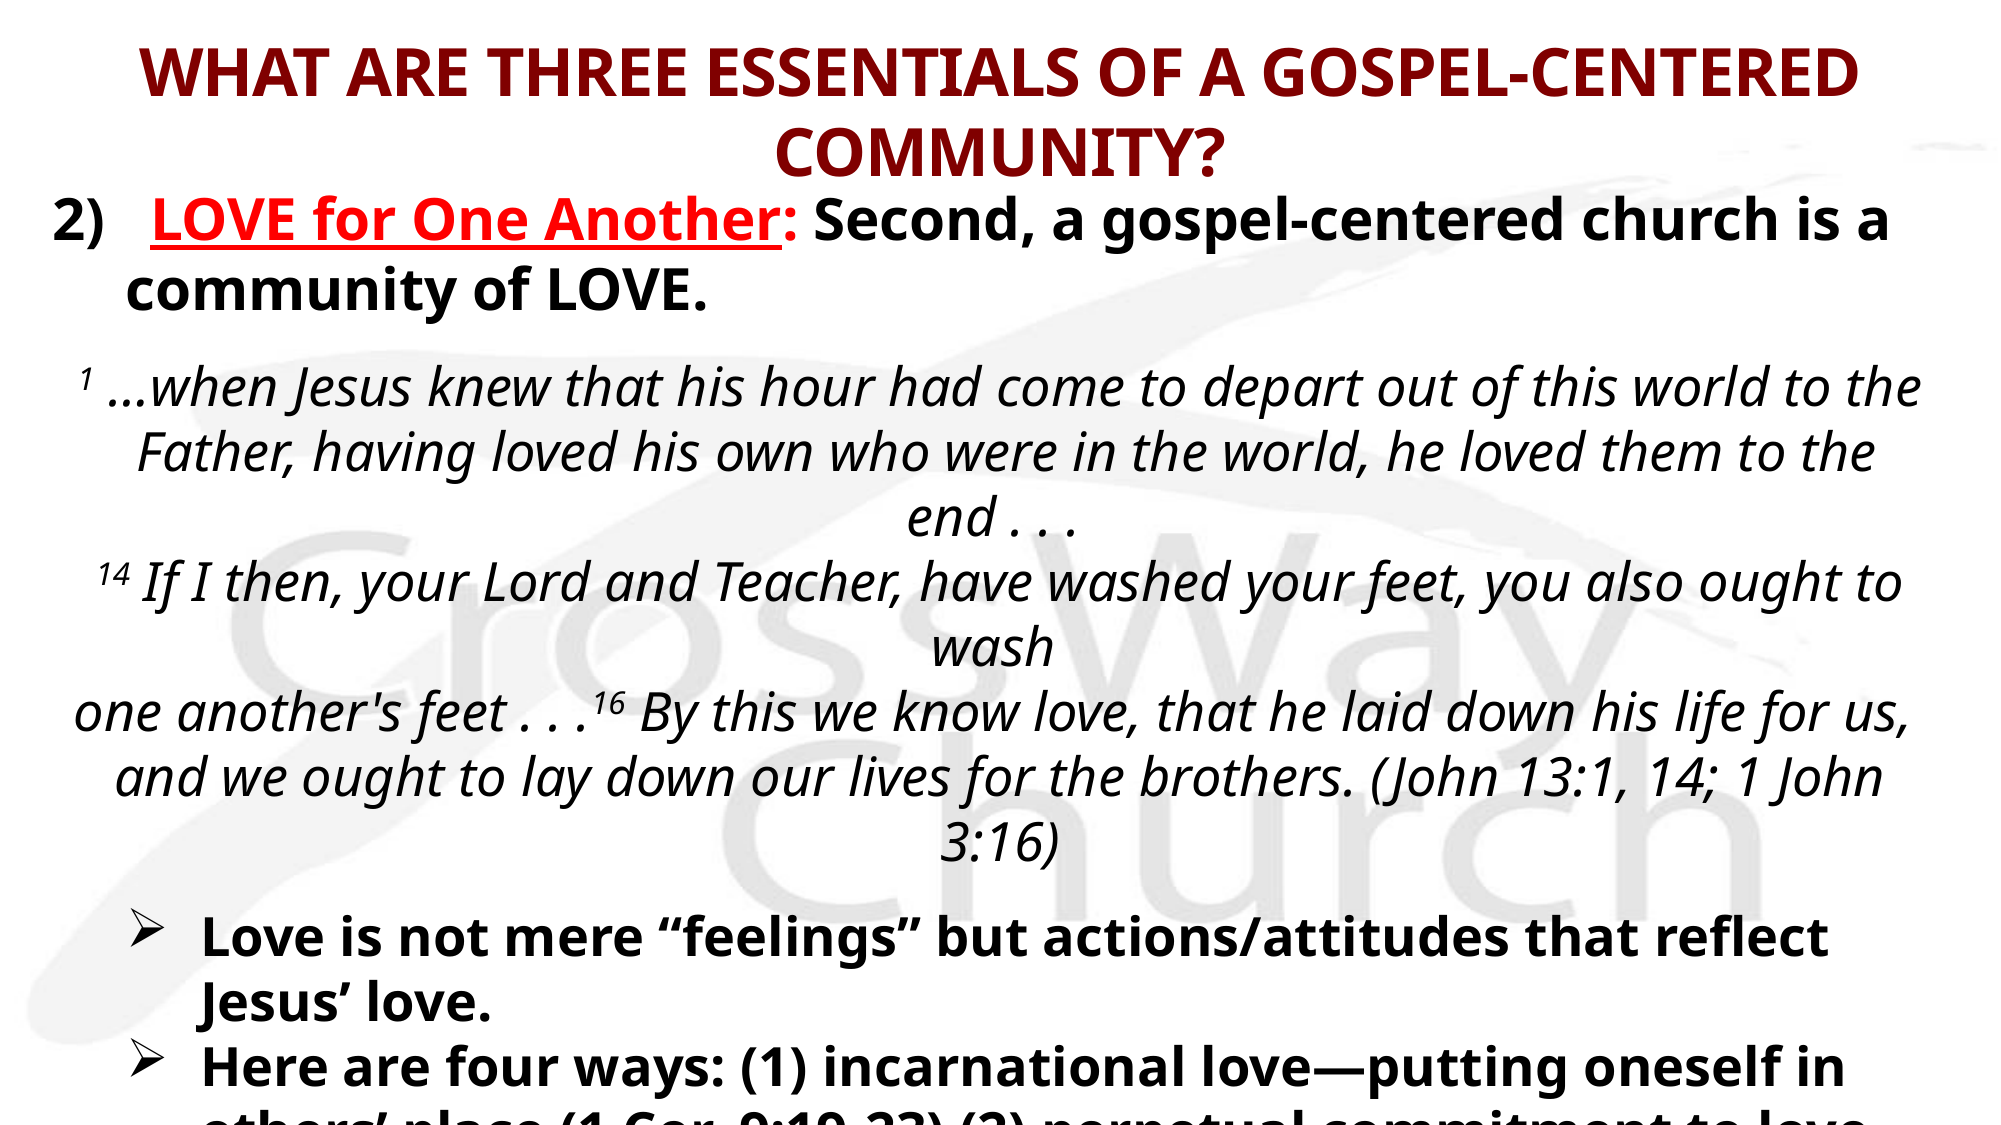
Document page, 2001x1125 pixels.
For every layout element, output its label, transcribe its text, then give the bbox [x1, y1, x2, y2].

text_box 2) LOVE for One Another: Second, a gospel-centered church is a community of LOVE. 1 …when Jesus knew that his hour had come to depart out of this world to the Father, having loved his own who were in the world, he loved them to the end . . . 14 If I then, your Lord and Teacher, have washed your feet, you also ought to wash one another's feet . . .16 By this we know love, that he laid down his life for us, and we ought to lay down our lives for the brothers. (John 13:1, 14; 1 John 3:16) Love is not mere “feelings” but actions/attitudes that reflect Jesus’ love. Here are four ways: (1) incarnational love—putting oneself in others’ place (1 Cor. 9:19-23) (2) perpetual commitment to love (Jn. 13:1) (3) foot-washing/ forbearing love (Jon 13:14; Col. 3:14), (4) sacrificial serving/love (1 Jn 3:16). Are you loving all the believers with an incarnational, perpetual, forbearing, sacrificial love—rather than by the worldly conditional love? [34, 174, 1969, 1125]
title WHAT ARE THREE ESSENTIALS OF A GOSPEL-CENTERED COMMUNITY? [0, 75, 2000, 145]
picture [0, 0, 2001, 1125]
